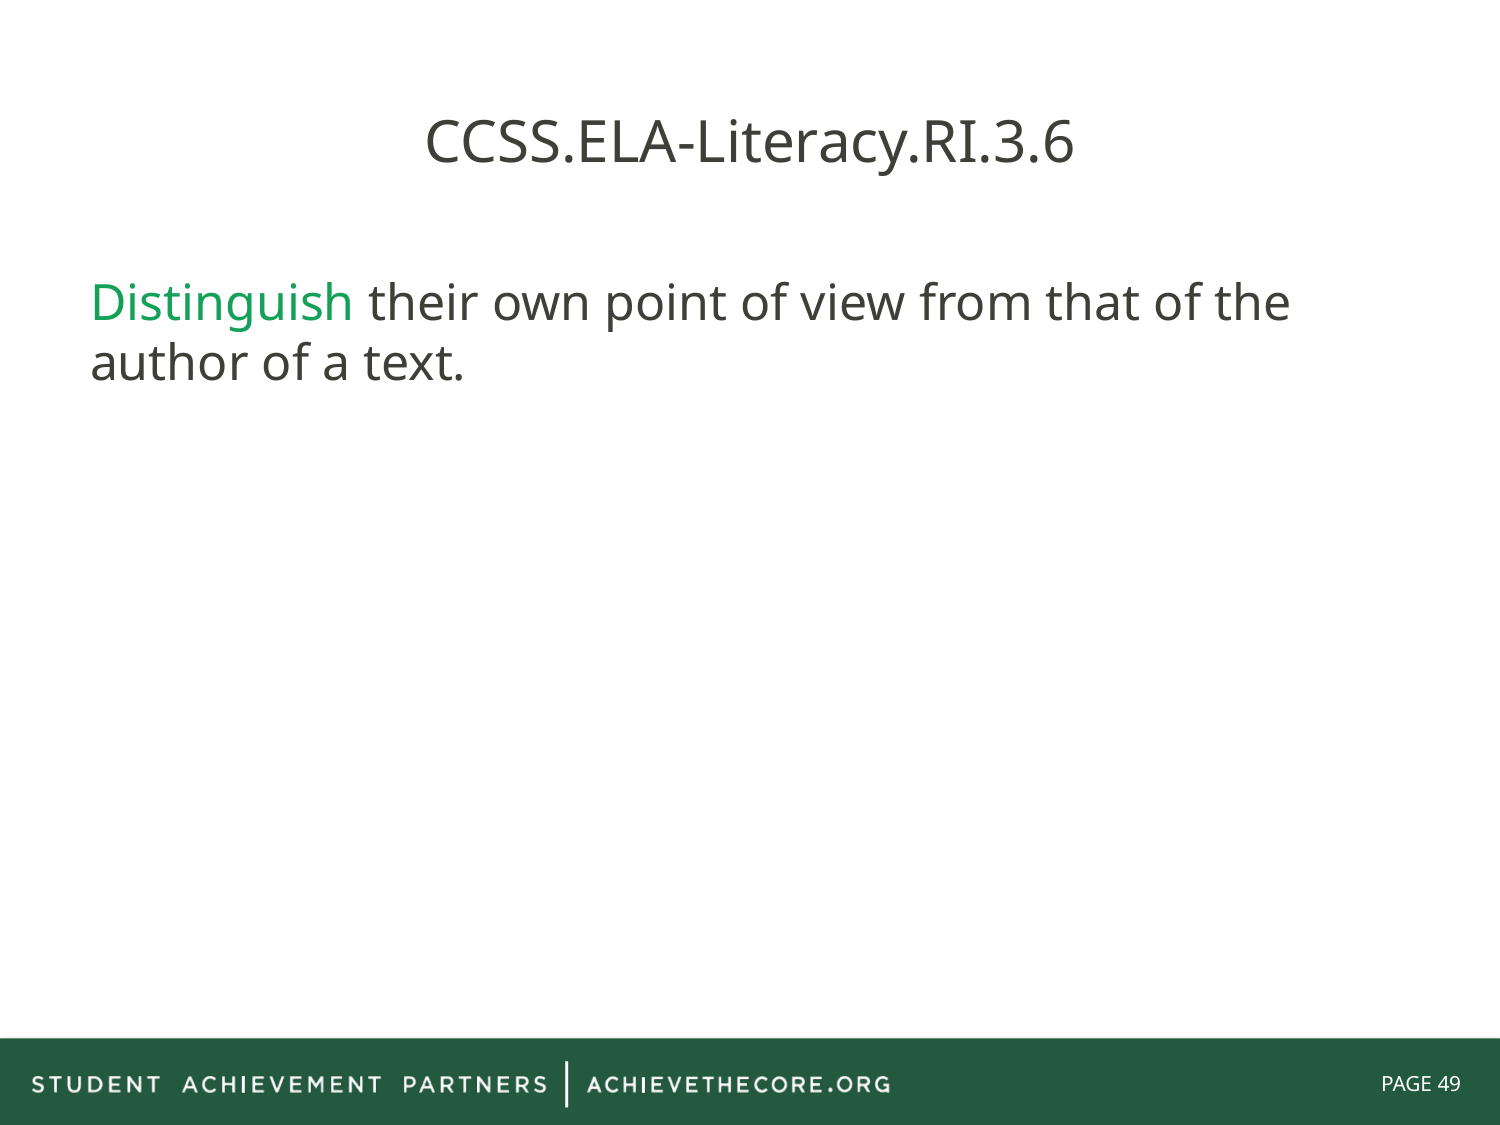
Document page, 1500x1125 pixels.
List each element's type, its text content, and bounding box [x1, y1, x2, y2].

list Distinguish their own point of view from that of the author of a text. [75, 262, 1425, 1005]
title CCSS.ELA-Literacy.RI.3.6 [75, 45, 1425, 233]
